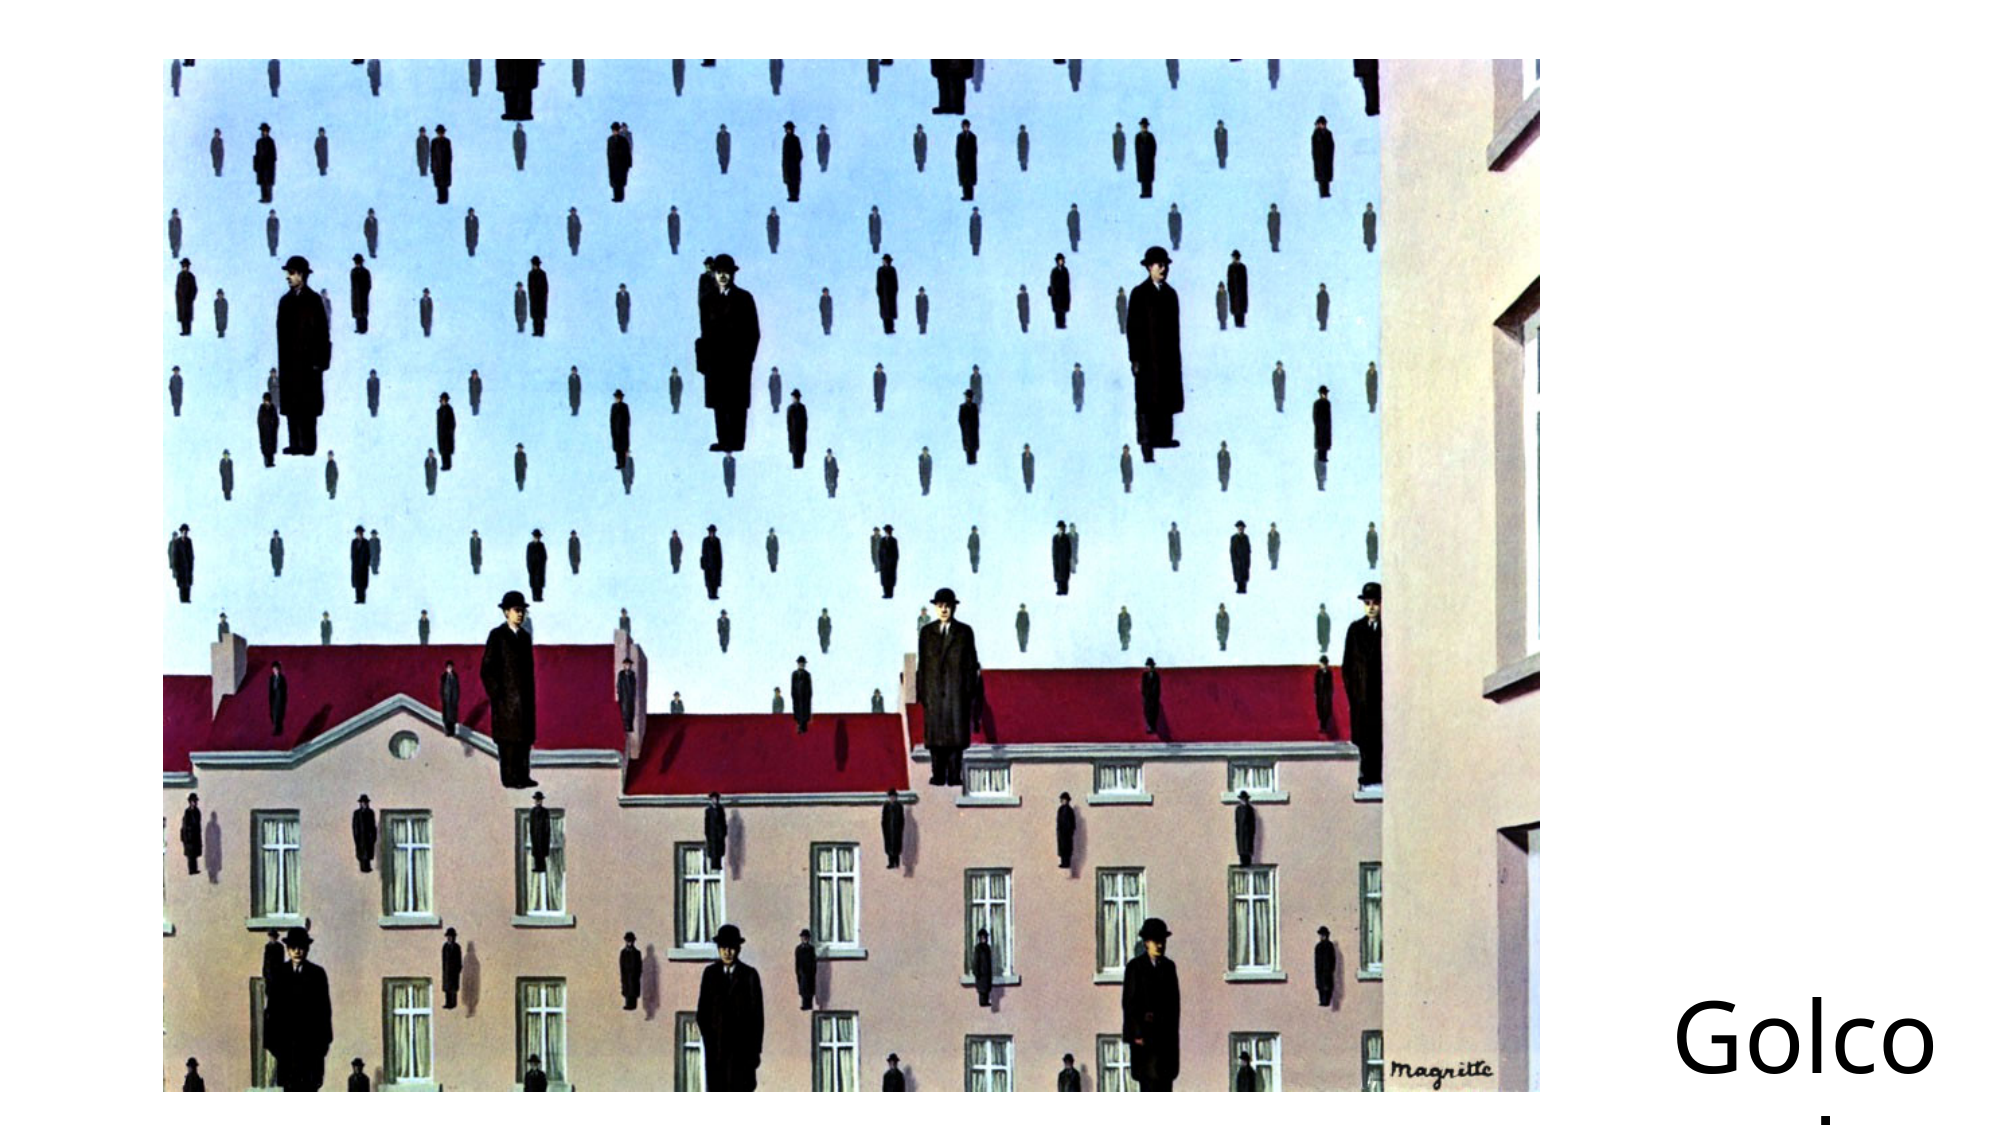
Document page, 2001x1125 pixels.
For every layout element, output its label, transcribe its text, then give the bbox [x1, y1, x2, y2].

text_box Golconde [1649, 965, 1962, 1125]
picture [163, 59, 1540, 1092]
